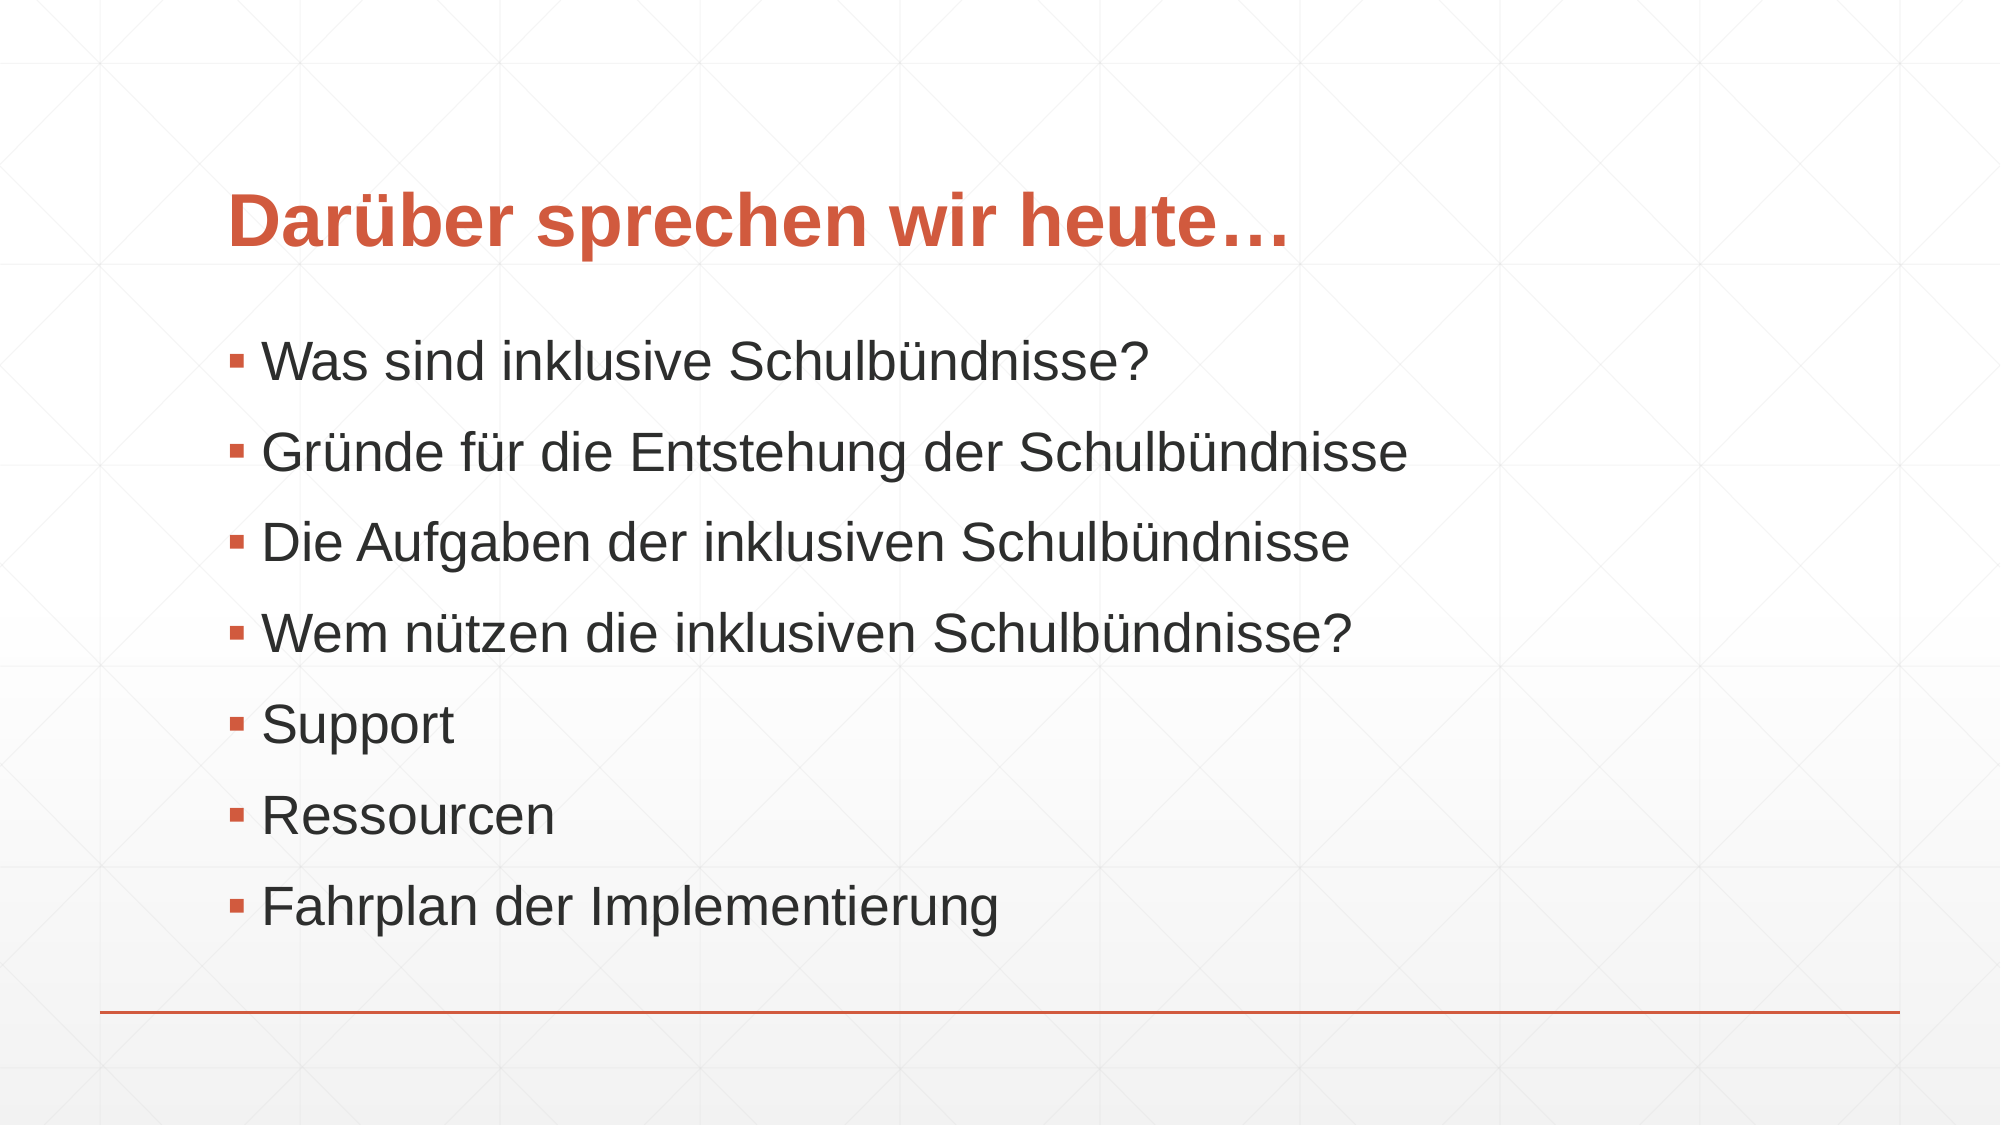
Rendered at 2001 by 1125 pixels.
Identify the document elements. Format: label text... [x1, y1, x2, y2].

title Darüber sprechen wir heute… [212, 82, 1788, 271]
list Was sind inklusive Schulbündnisse? Gründe für die Entstehung der Schulbündnisse Die Aufgaben der inklusiven Schulbündnisse Wem nützen die inklusiven Schulbündnisse? Support Ressourcen Fahrplan der Implementierung [212, 324, 1788, 950]
